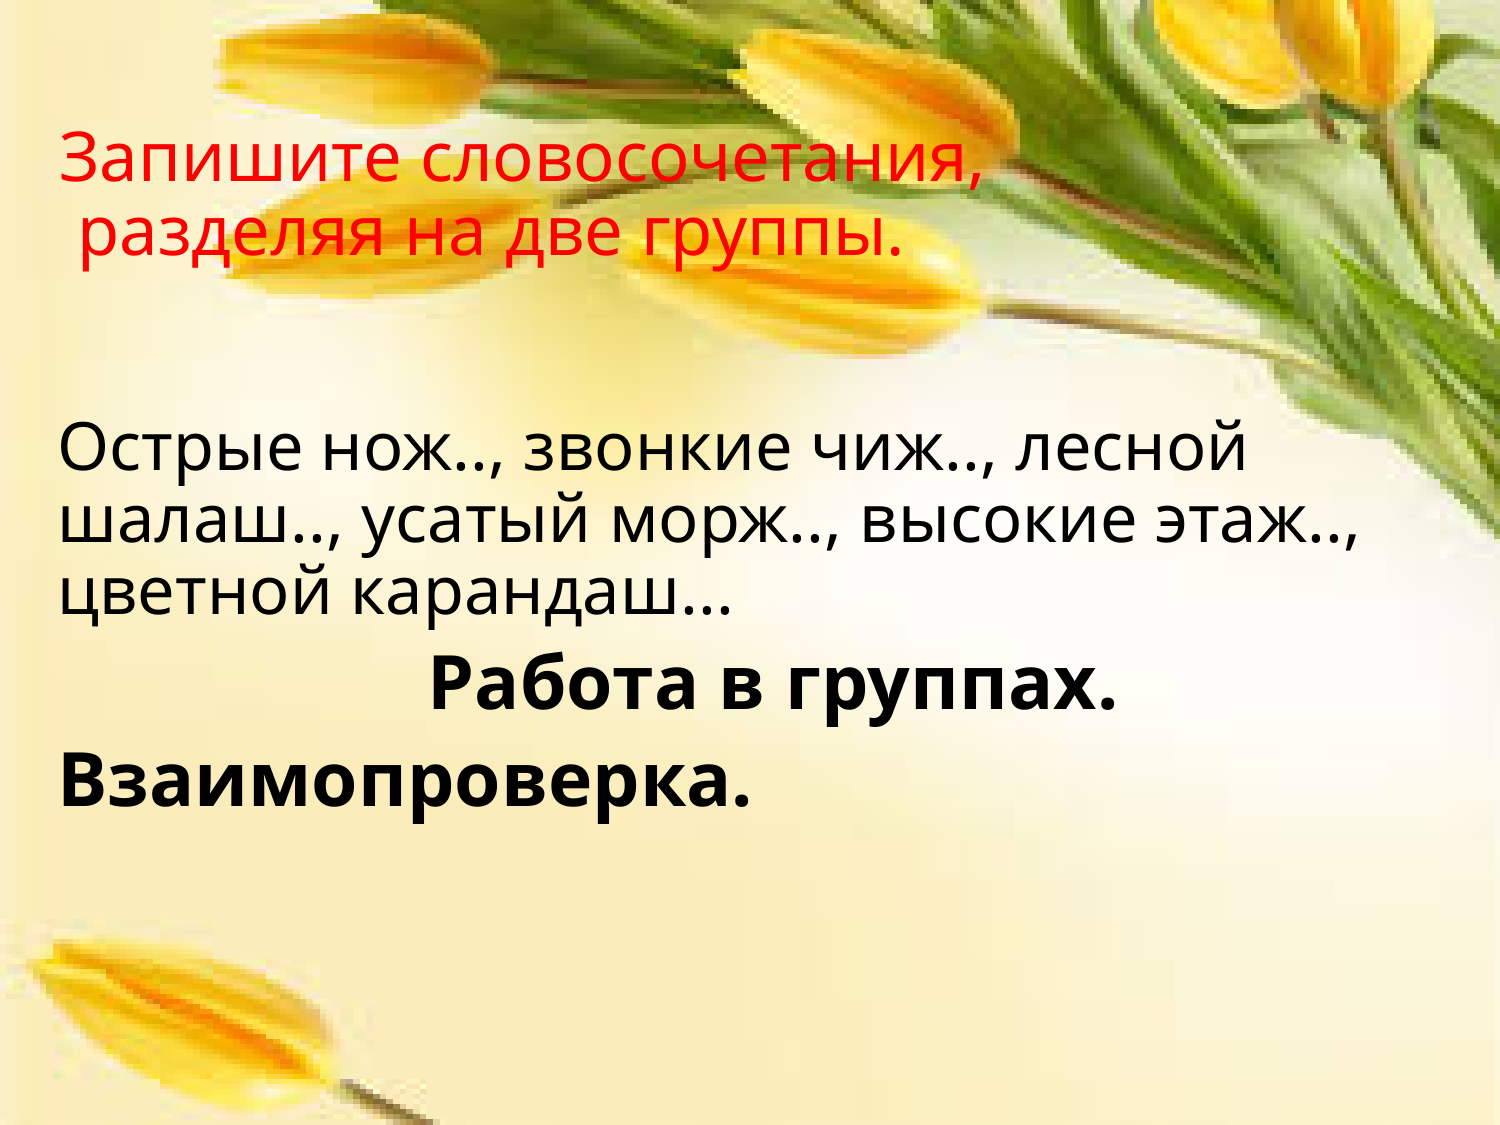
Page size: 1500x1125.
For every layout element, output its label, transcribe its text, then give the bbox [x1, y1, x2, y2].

title Запишите словосочетания, разделяя на две группы. [44, 87, 1473, 305]
list Острые нож.., звонкие чиж.., лесной шалаш.., усатый морж.., высокие этаж.., цветной карандаш... Работа в группах. Взаимопроверка. [42, 405, 1481, 1125]
picture [0, 0, 1500, 1125]
